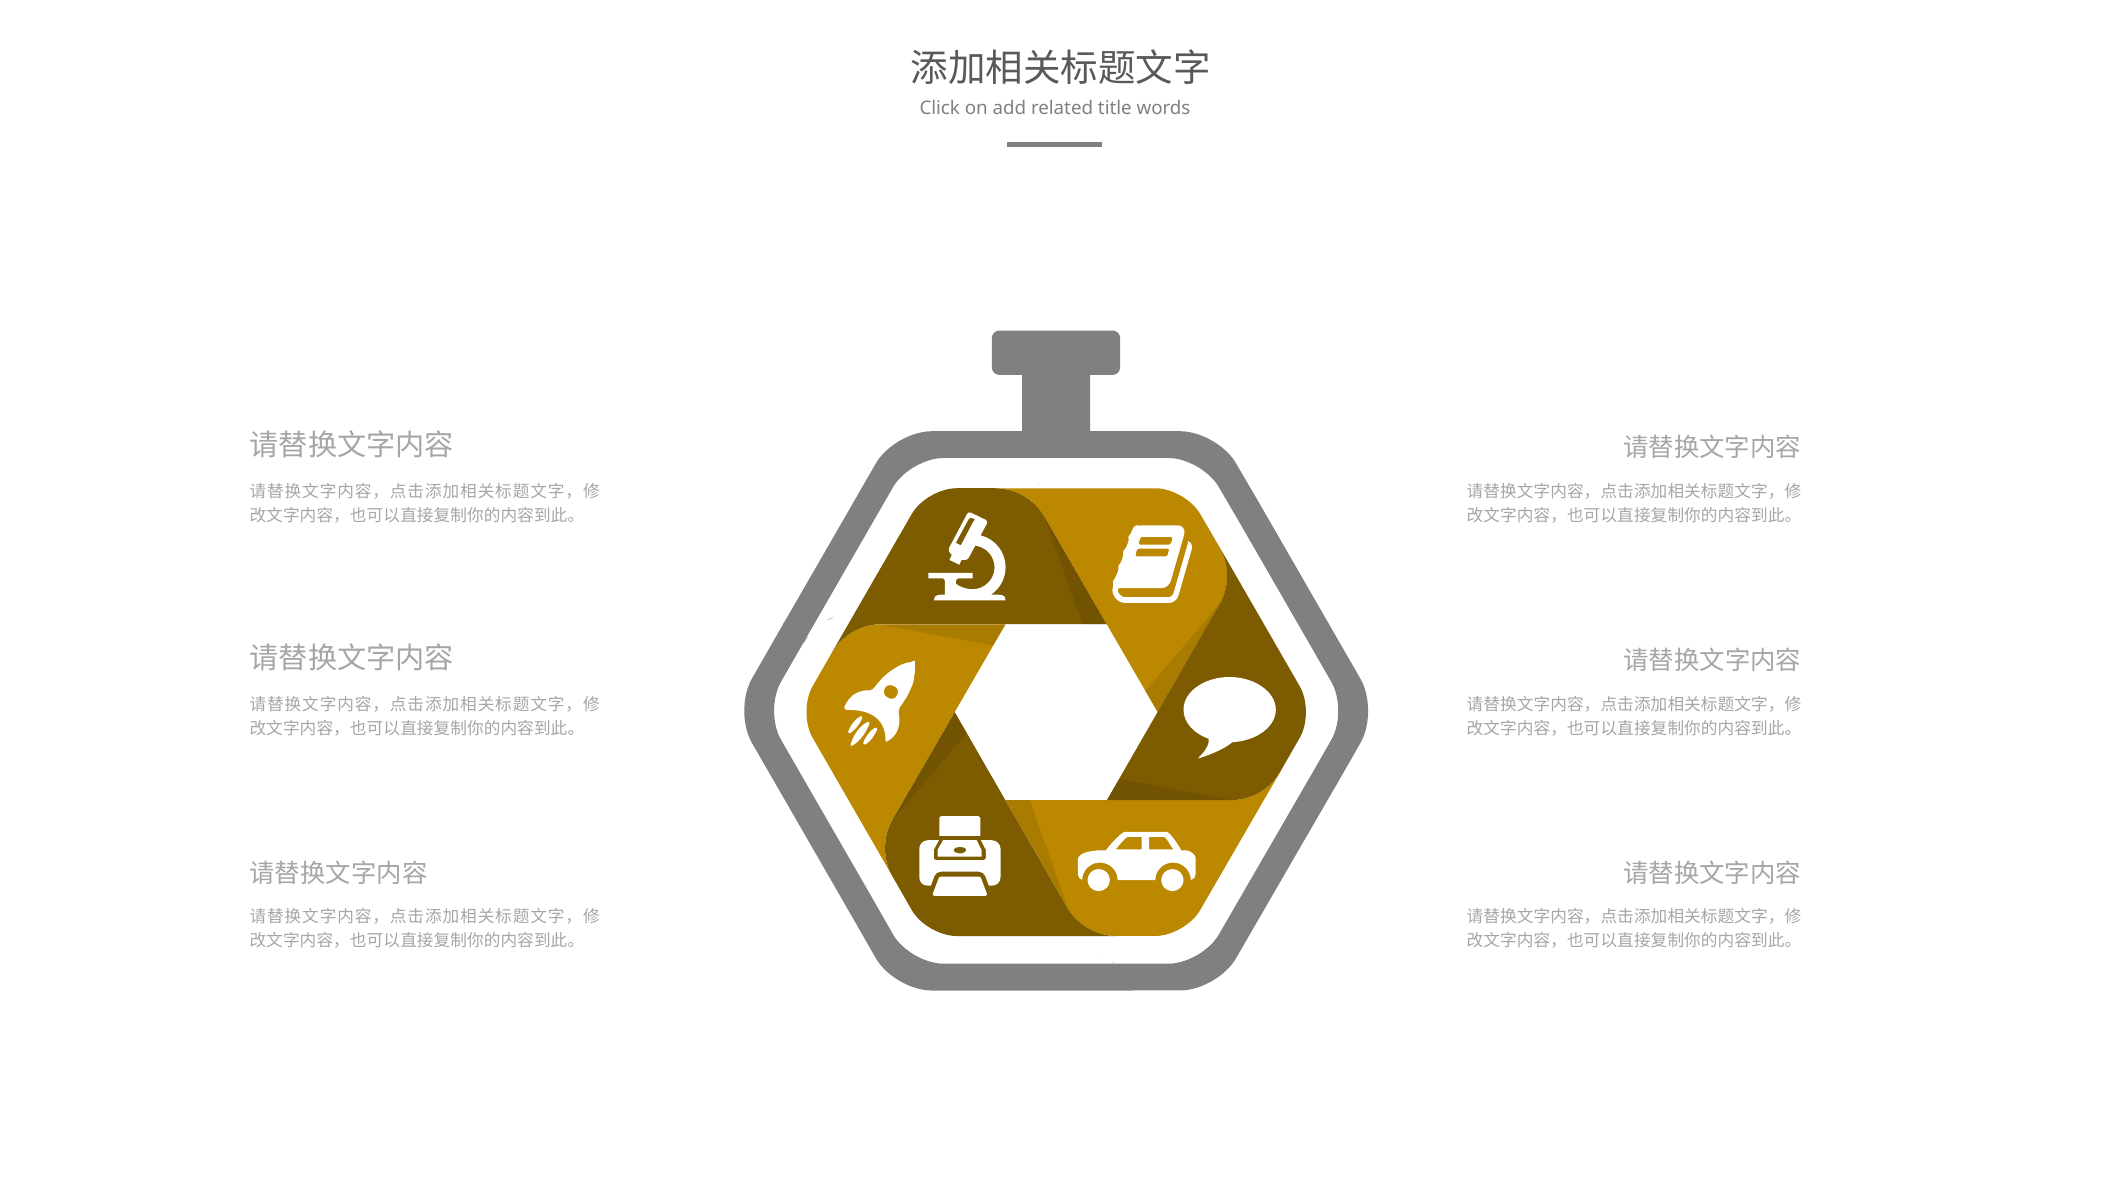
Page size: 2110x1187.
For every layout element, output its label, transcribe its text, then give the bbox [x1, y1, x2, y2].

text_box Click on add related title words [877, 89, 1232, 124]
list 请替换文字内容 [234, 624, 493, 682]
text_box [831, 488, 995, 653]
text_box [995, 488, 1230, 713]
text_box [1281, 585, 1370, 883]
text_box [1106, 547, 1308, 801]
list 请替换文字内容 [1558, 836, 1817, 894]
list 请替换文字内容 [234, 836, 493, 894]
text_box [1118, 801, 1281, 936]
text_box [743, 539, 831, 836]
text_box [882, 712, 1118, 936]
text_box [860, 329, 1286, 547]
list 请替换文字内容 [1559, 624, 1817, 682]
list 请替换文字内容，点击添加相关标题文字，修改文字内容，也可以直接复制你的内容到此。 [1450, 682, 1817, 738]
list 请替换文字内容，点击添加相关标题文字，修改文字内容，也可以直接复制你的内容到此。 [234, 469, 616, 526]
text_box 添加相关标题文字 [877, 37, 1245, 95]
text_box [804, 624, 995, 877]
list 请替换文字内容，点击添加相关标题文字，修改文字内容，也可以直接复制你的内容到此。 [234, 894, 616, 951]
list 请替换文字内容 [1558, 411, 1817, 469]
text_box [1077, 831, 1196, 892]
text_box [828, 877, 1251, 992]
list 请替换文字内容，点击添加相关标题文字，修改文字内容，也可以直接复制你的内容到此。 [1449, 894, 1817, 951]
list 请替换文字内容，点击添加相关标题文字，修改文字内容，也可以直接复制你的内容到此。 [234, 682, 616, 738]
list 请替换文字内容，点击添加相关标题文字，修改文字内容，也可以直接复制你的内容到此。 [1449, 469, 1817, 526]
list 请替换文字内容 [234, 411, 493, 469]
